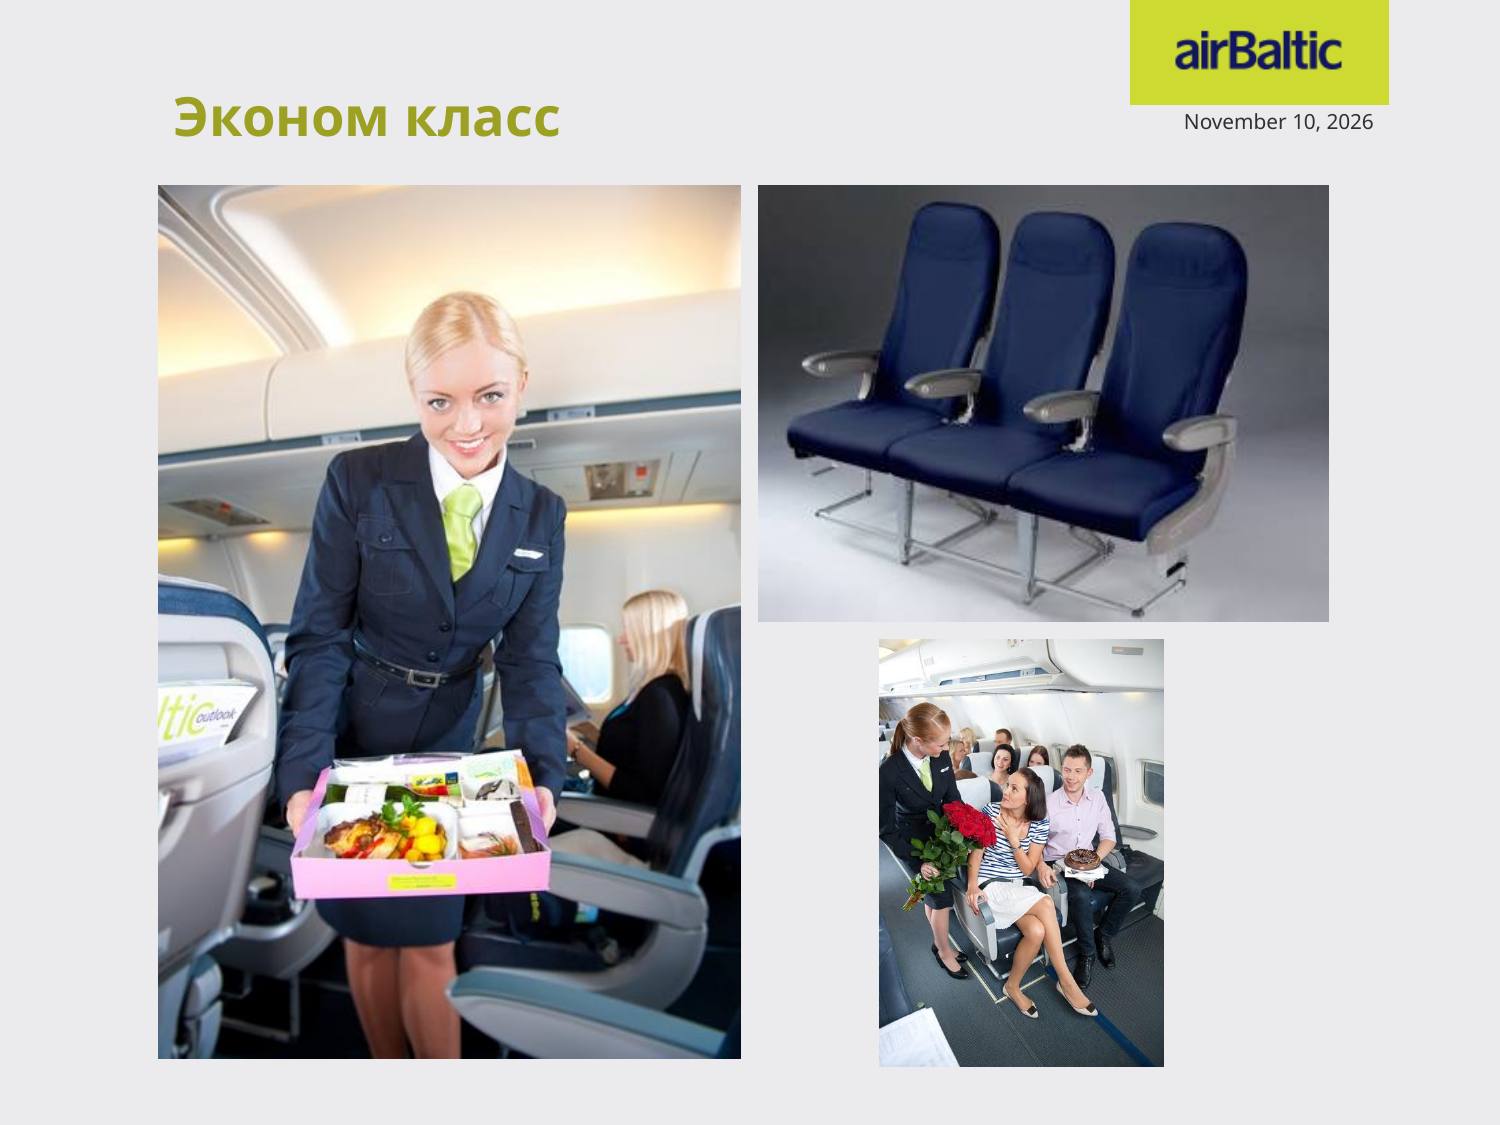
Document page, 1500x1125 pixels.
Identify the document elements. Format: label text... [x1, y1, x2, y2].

title Эконом класс [158, 75, 1002, 263]
text_box September 4, 2014 [1139, 112, 1389, 163]
picture [0, 0, 1500, 1125]
